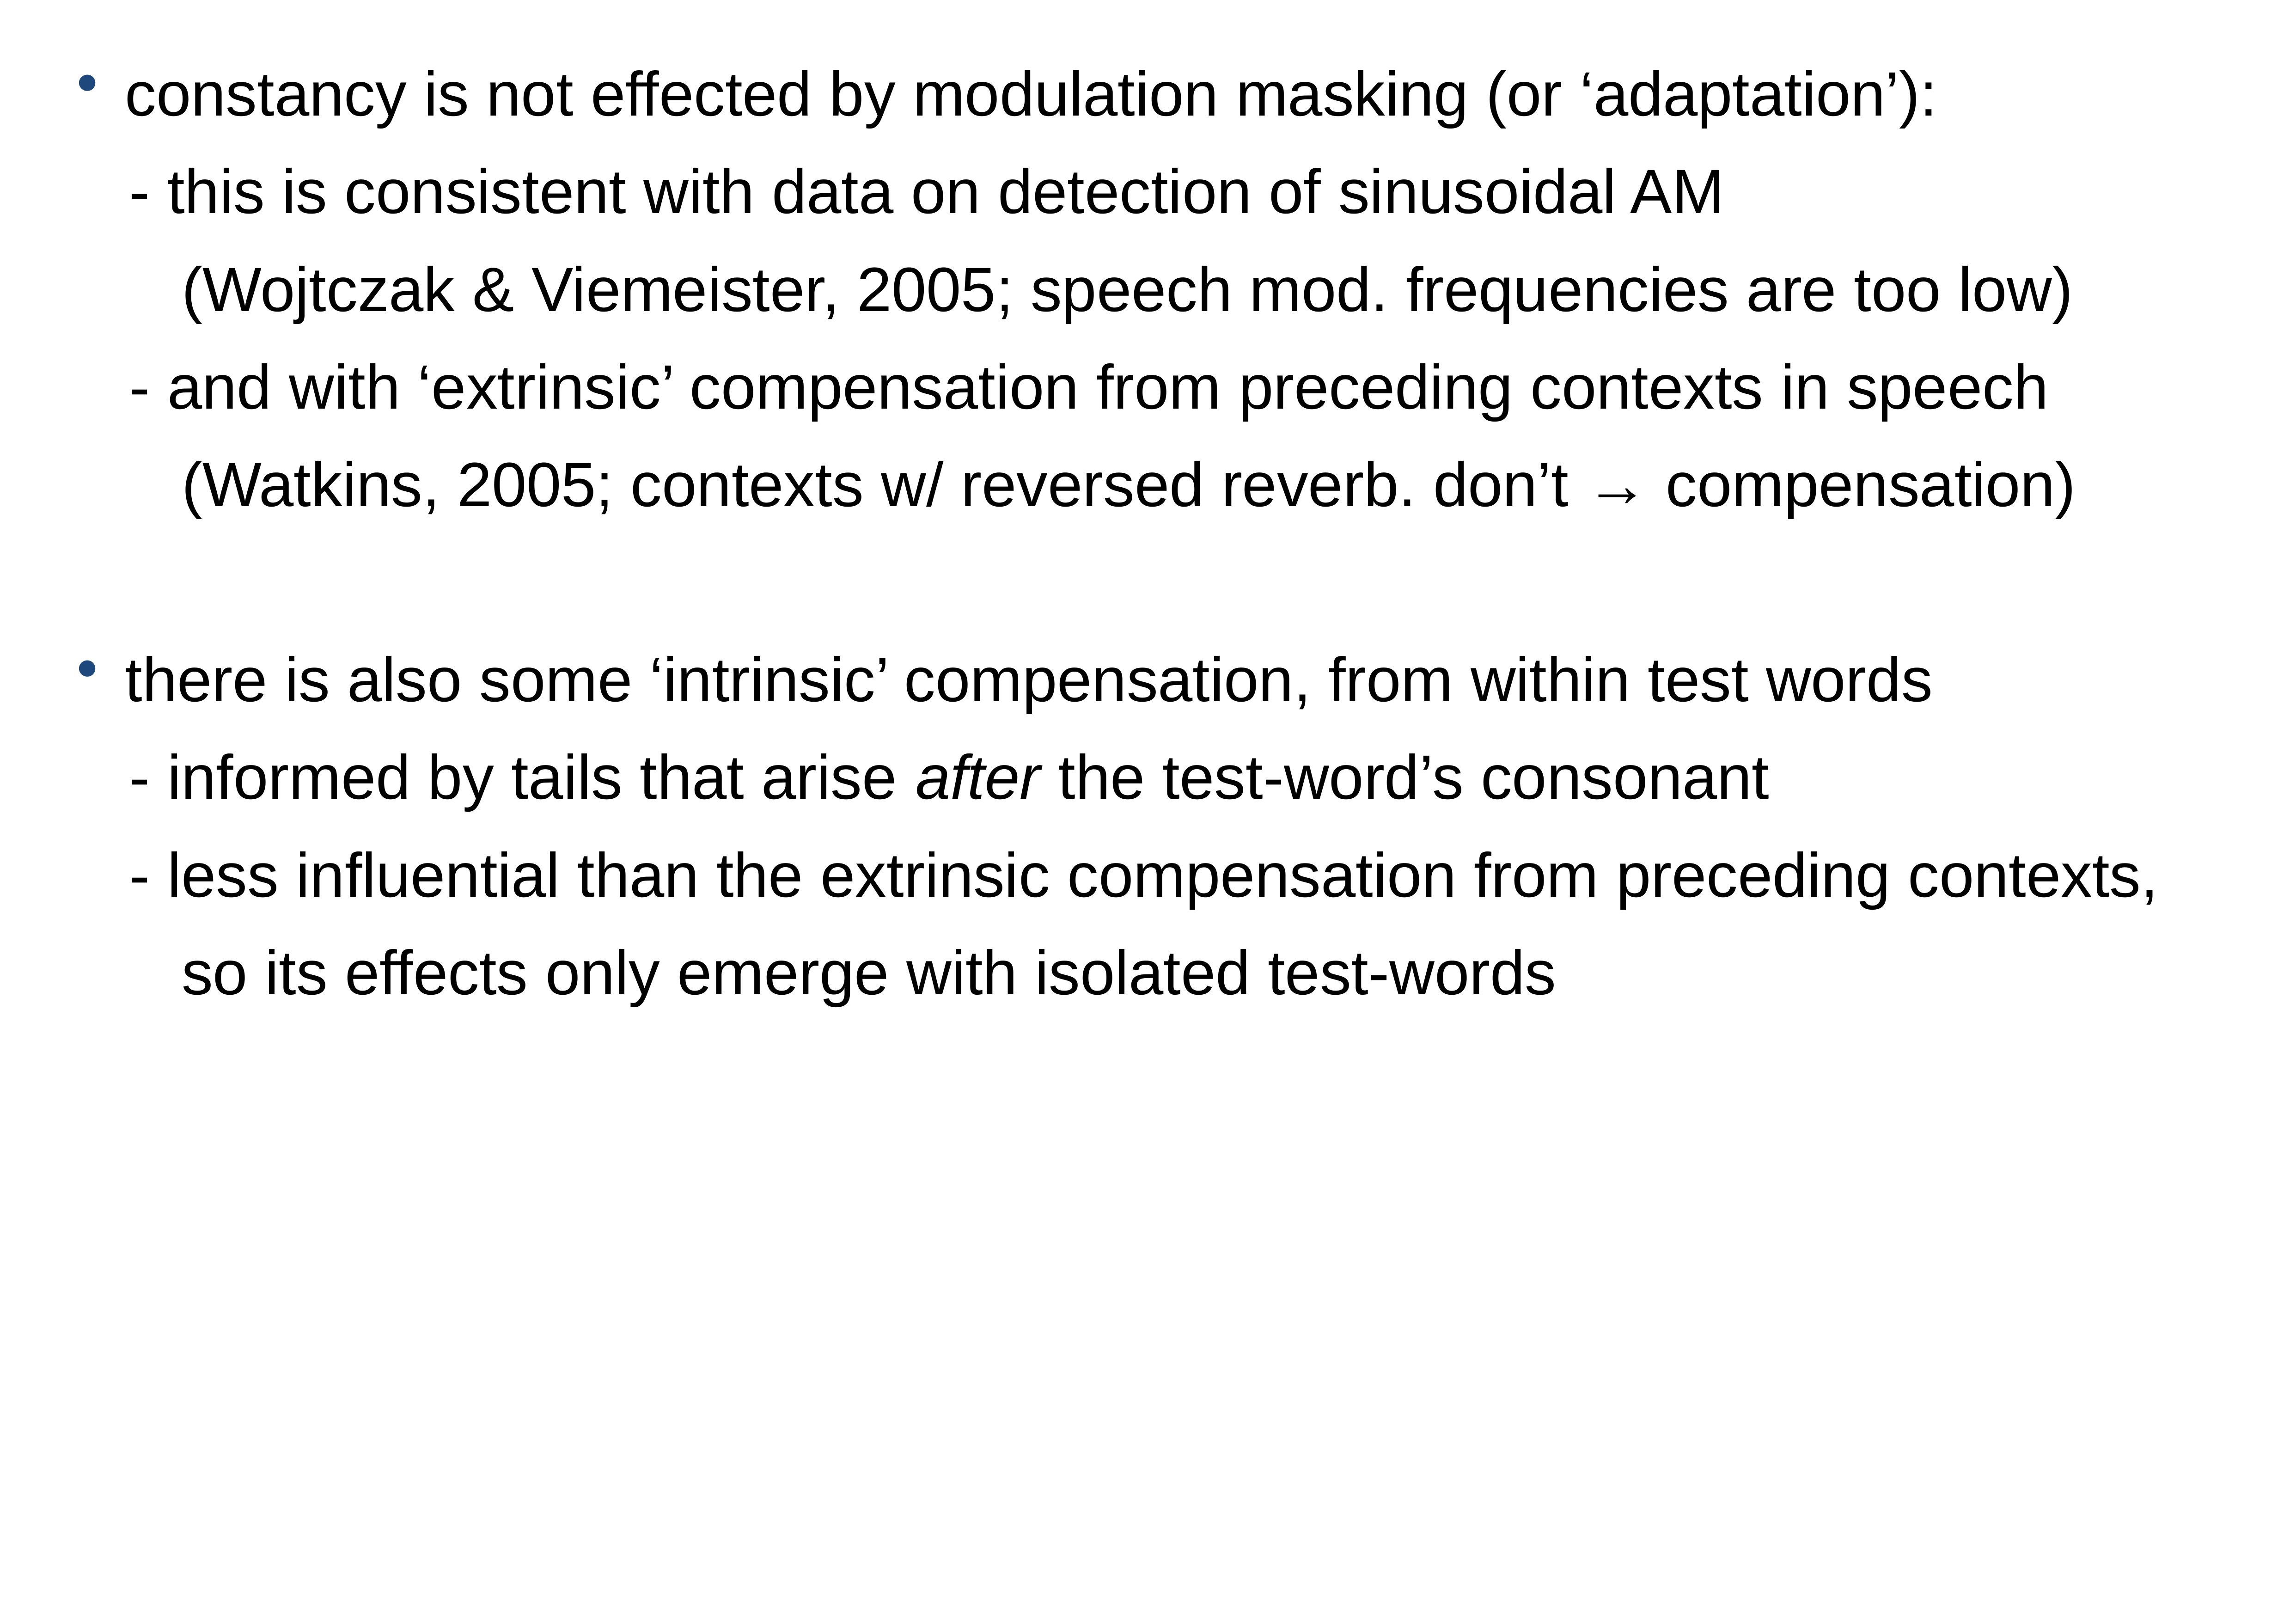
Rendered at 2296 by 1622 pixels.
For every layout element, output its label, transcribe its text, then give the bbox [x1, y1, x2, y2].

text_box constancy is not effected by modulation masking (or ‘adaptation’): - this is consistent with data on detection of sinusoidal AM (Wojtczak & Viemeister, 2005; speech mod. frequencies are too low) - and with ‘extrinsic’ compensation from preceding contexts in speech (Watkins, 2005; contexts w/ reversed reverb. don’t → compensation) there is also some ‘intrinsic’ compensation, from within test words - informed by tails that arise after the test-word’s consonant - less influential than the extrinsic compensation from preceding contexts, so its effects only emerge with isolated test-words [72, 65, 2295, 1280]
